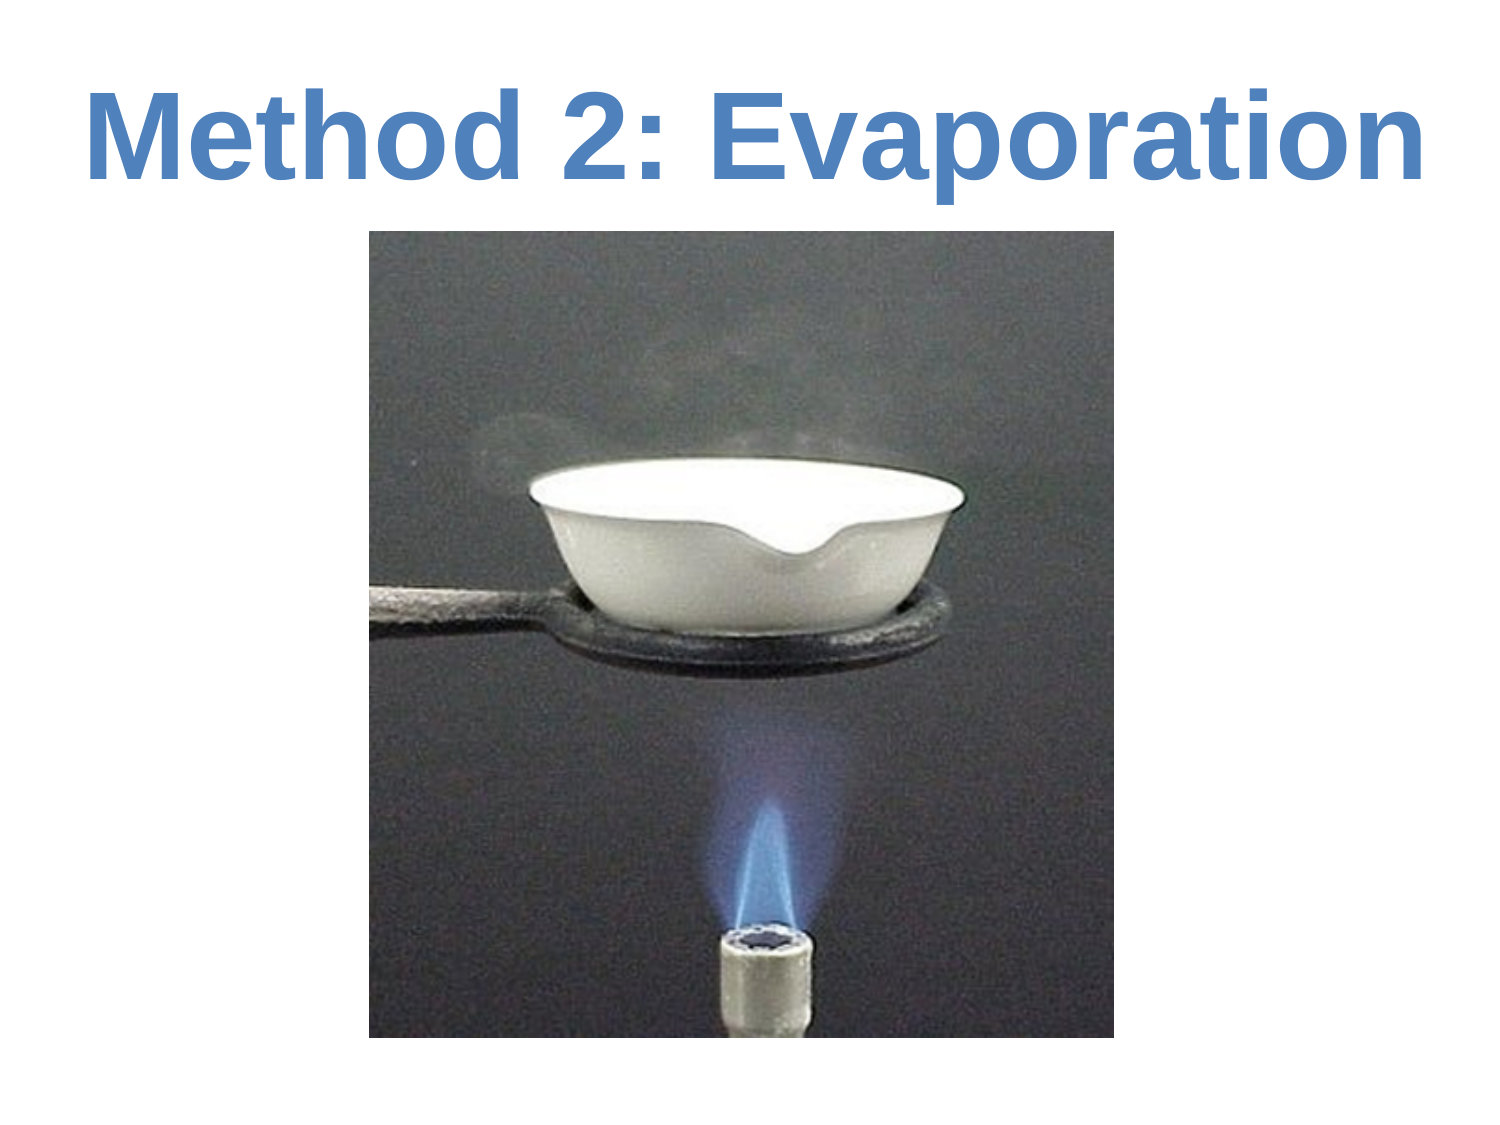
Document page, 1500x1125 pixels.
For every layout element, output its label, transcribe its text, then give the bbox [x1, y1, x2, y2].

title Method 2: Evaporation [5, 54, 1500, 204]
picture [368, 231, 1114, 1038]
